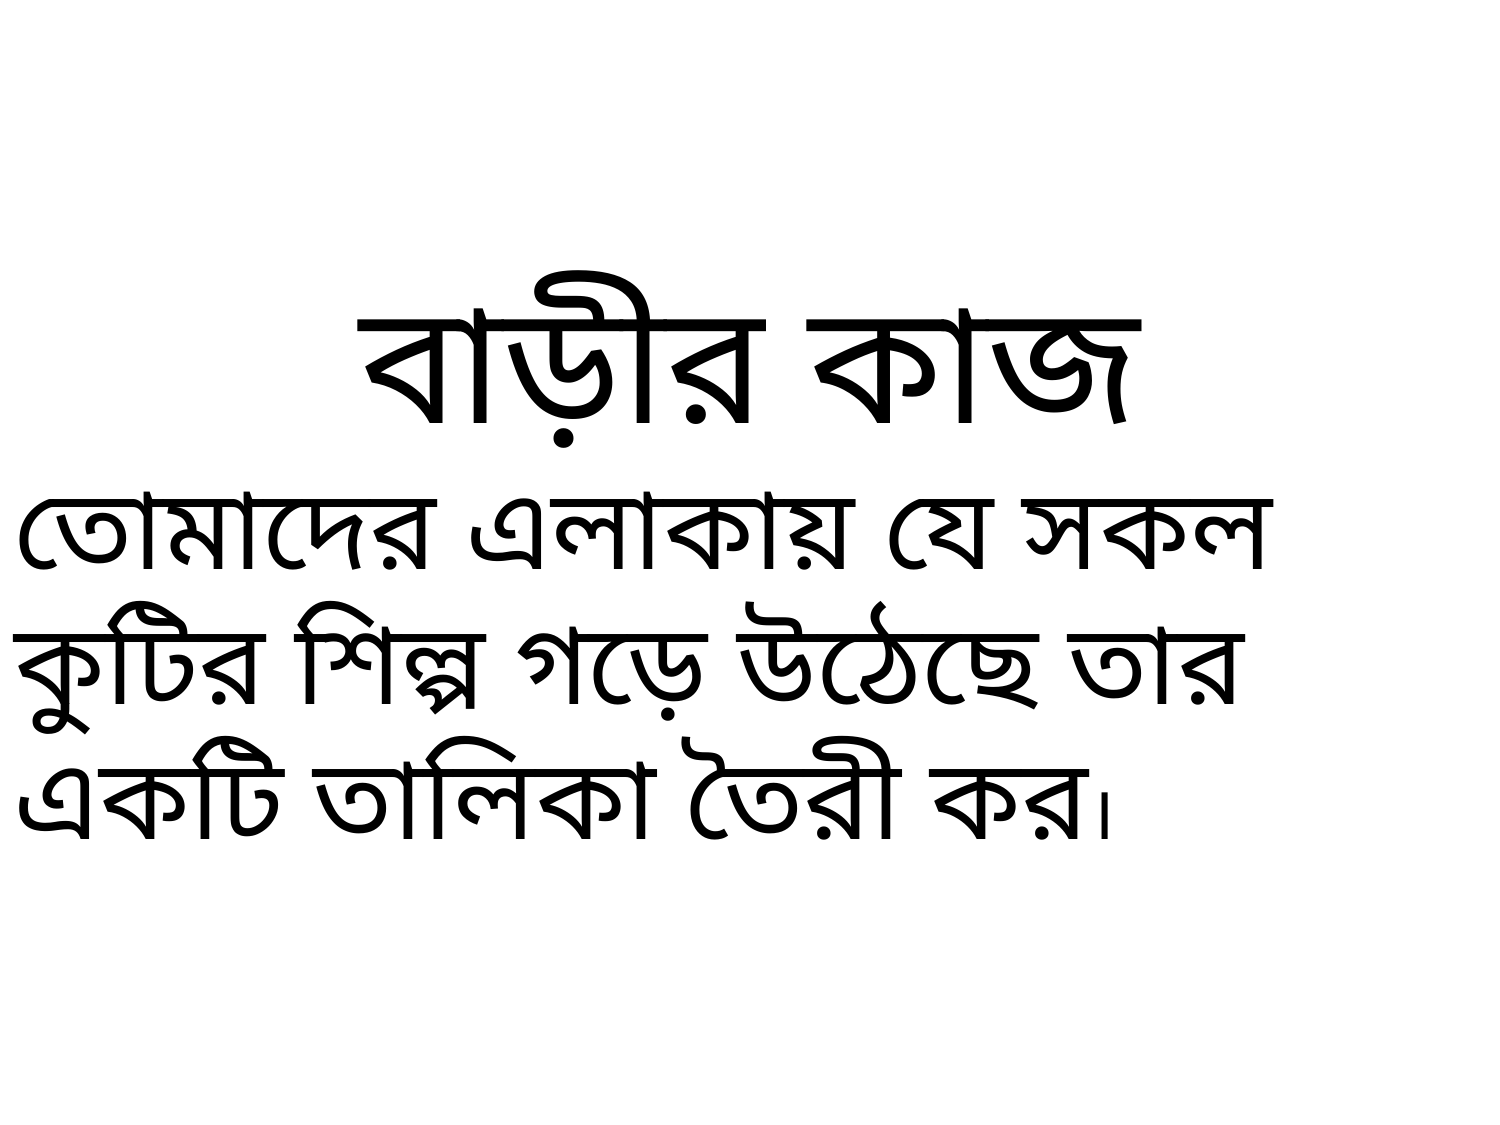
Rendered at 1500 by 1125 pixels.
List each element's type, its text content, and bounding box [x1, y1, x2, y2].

text_box বাড়ীর কাজ তোমাদের এলাকায় যে সকল কুটির শিল্প গড়ে উঠেছে তার একটি তালিকা তৈরী কর। [0, 249, 1500, 870]
